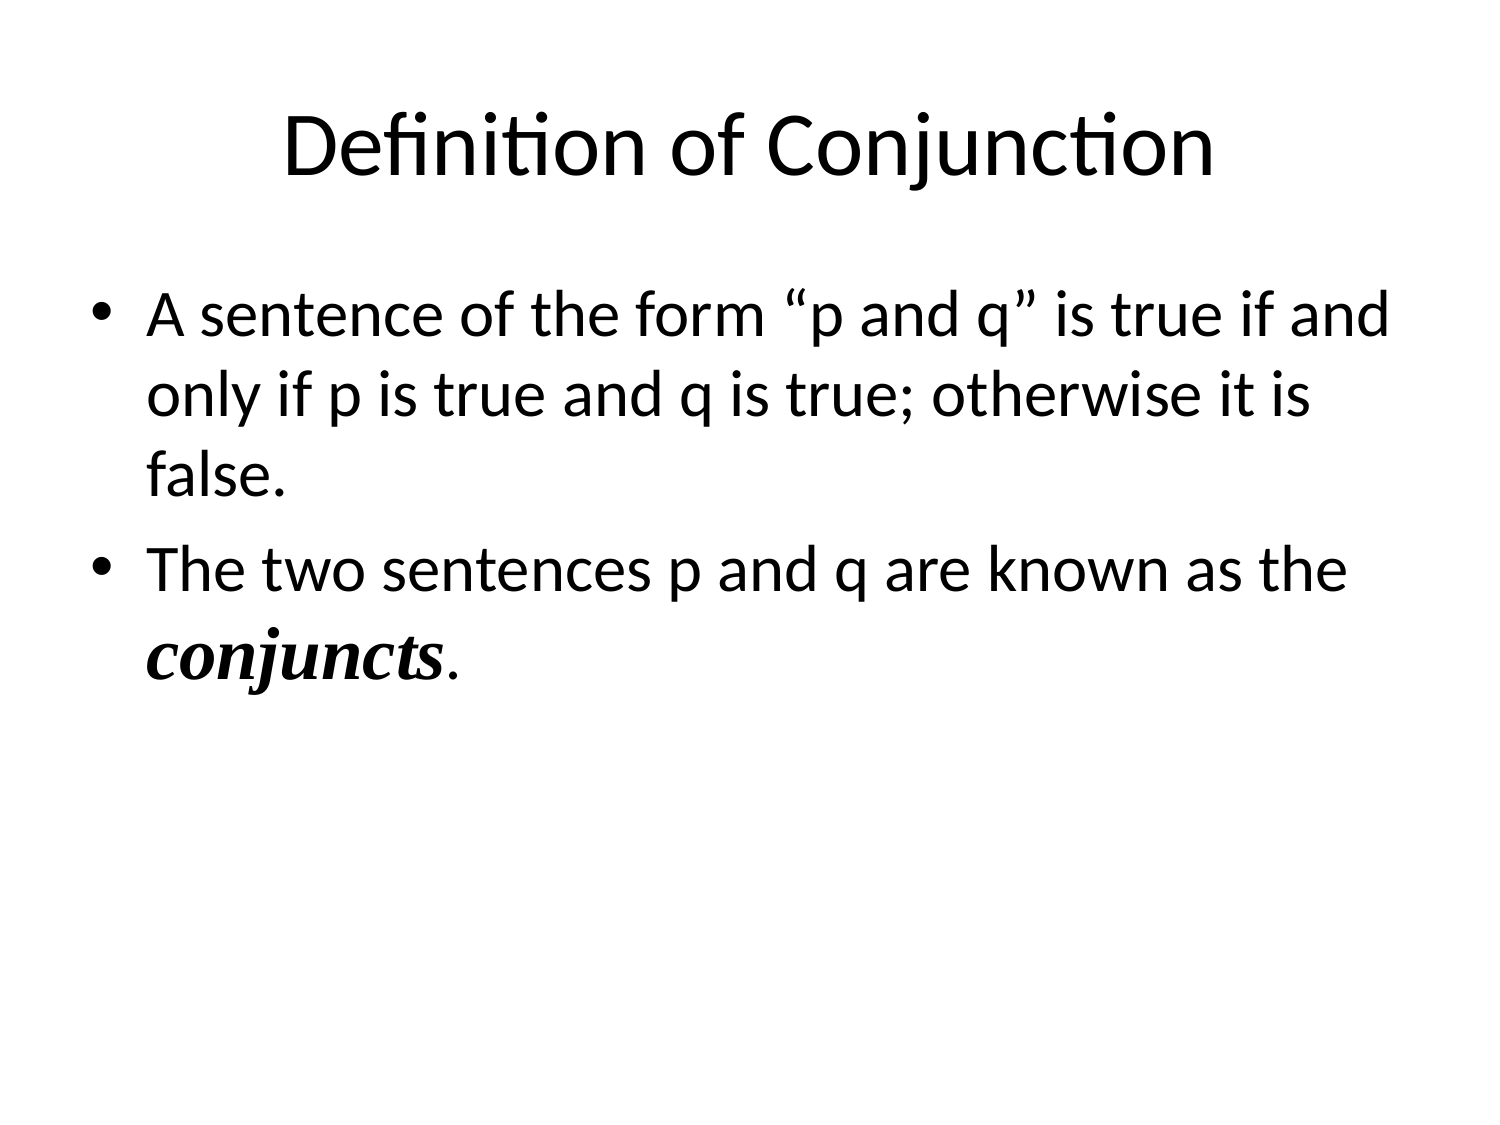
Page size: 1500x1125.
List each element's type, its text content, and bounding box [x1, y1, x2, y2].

list A sentence of the form “p and q” is true if and only if p is true and q is true; otherwise it is false. The two sentences p and q are known as the conjuncts. [75, 262, 1425, 1005]
title Definition of Conjunction [75, 45, 1425, 233]
